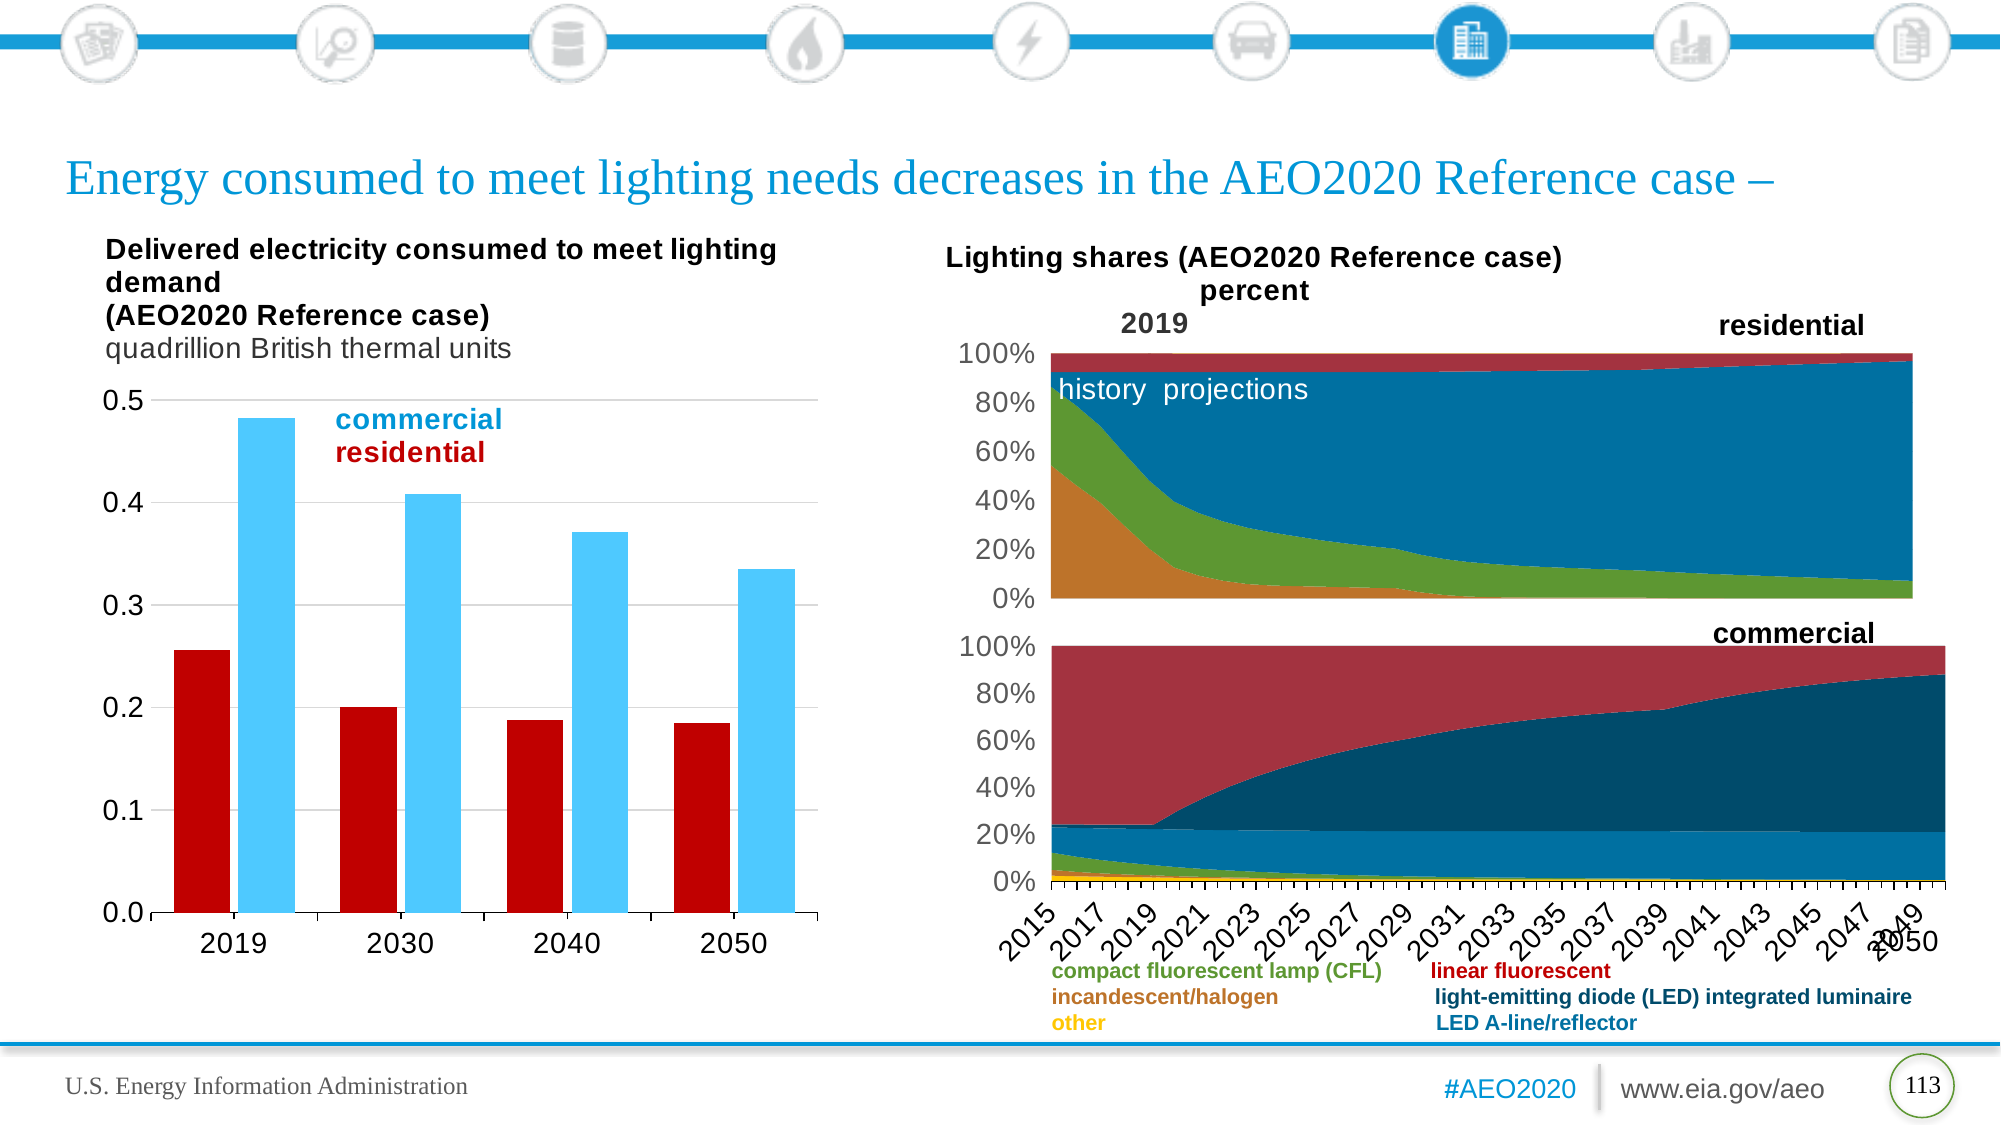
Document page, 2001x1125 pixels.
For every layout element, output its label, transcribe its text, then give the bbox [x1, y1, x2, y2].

title Energy consumed to meet lighting needs decreases in the AEO2020 Reference case – [50, 88, 1954, 213]
picture [50, 0, 57, 88]
text_box compact fluorescent lamp (CFL) linear fluorescent incandescent/halogen light-emitting diode (LED) integrated luminaire other LED A-line/reflector [1051, 983, 1954, 1110]
slide_number 113 [1880, 1053, 1966, 1114]
chart [937, 229, 1967, 975]
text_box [57, 0, 1955, 88]
chart [90, 225, 906, 1021]
